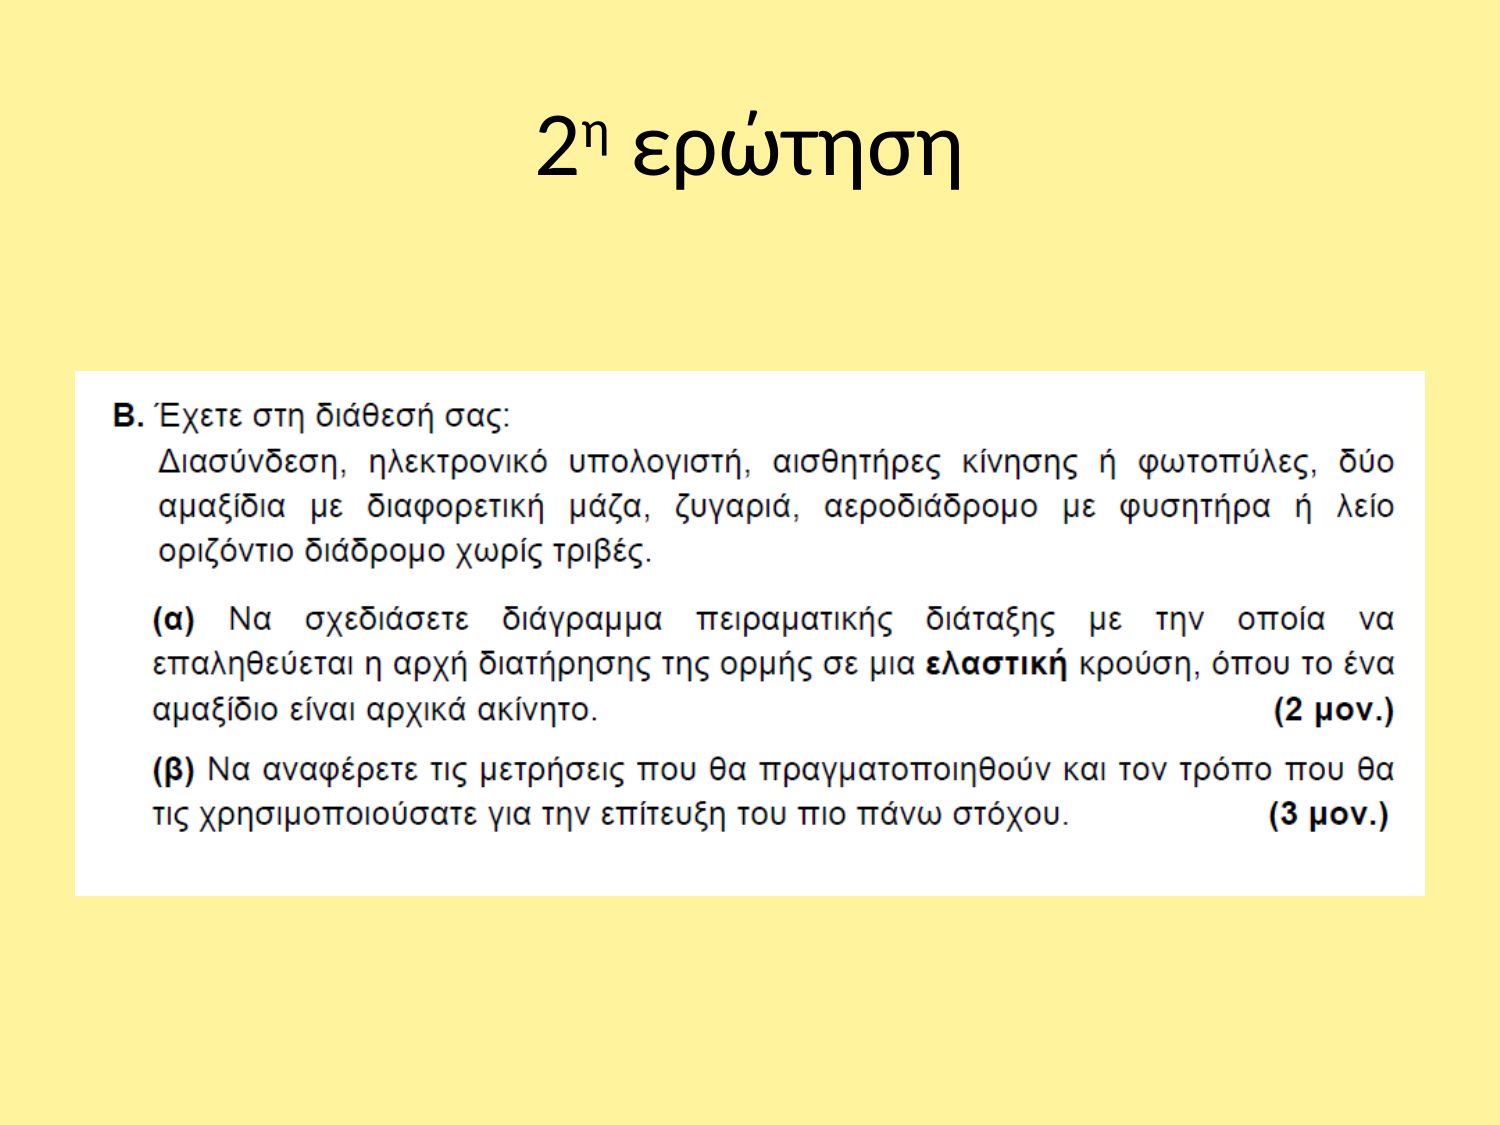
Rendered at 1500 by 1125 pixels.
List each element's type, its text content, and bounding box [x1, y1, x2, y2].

title 2η ερώτηση [75, 45, 1425, 233]
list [74, 371, 1426, 896]
